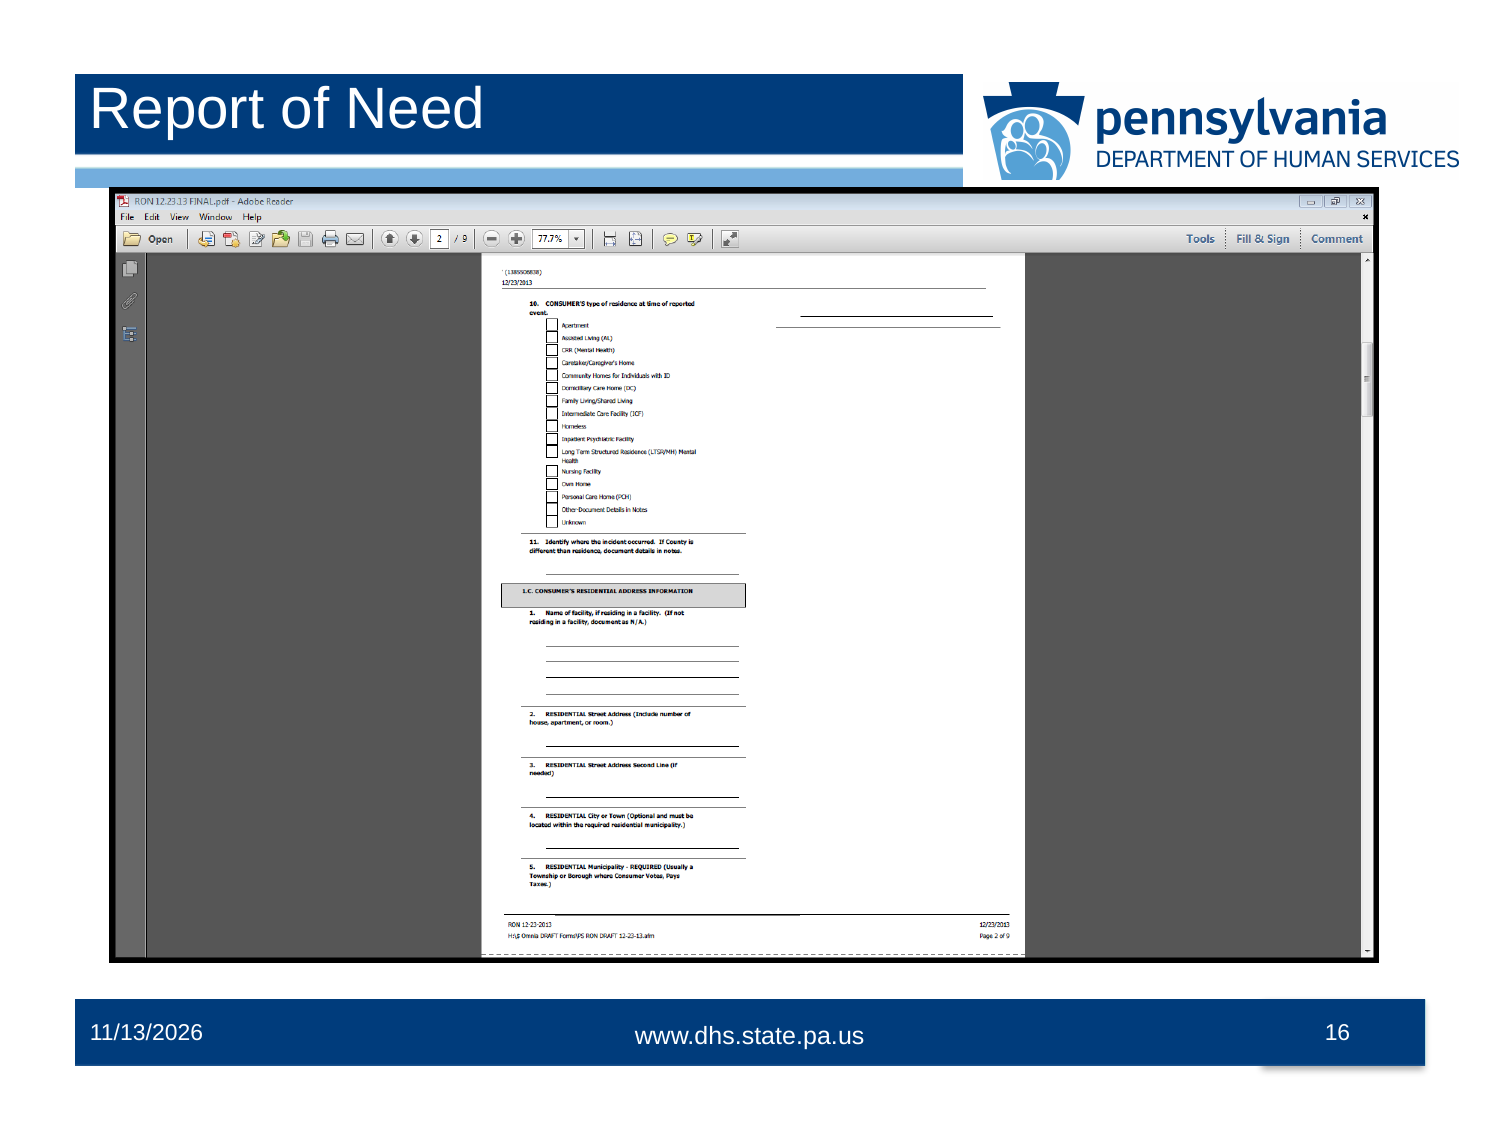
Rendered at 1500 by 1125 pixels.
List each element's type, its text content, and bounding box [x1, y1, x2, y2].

picture [75, 999, 1425, 1066]
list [109, 187, 1379, 963]
picture [983, 82, 1459, 180]
title Report of Need [75, 63, 963, 138]
slide_number 16 [1250, 999, 1425, 1063]
picture [75, 138, 963, 188]
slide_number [75, 999, 425, 1063]
